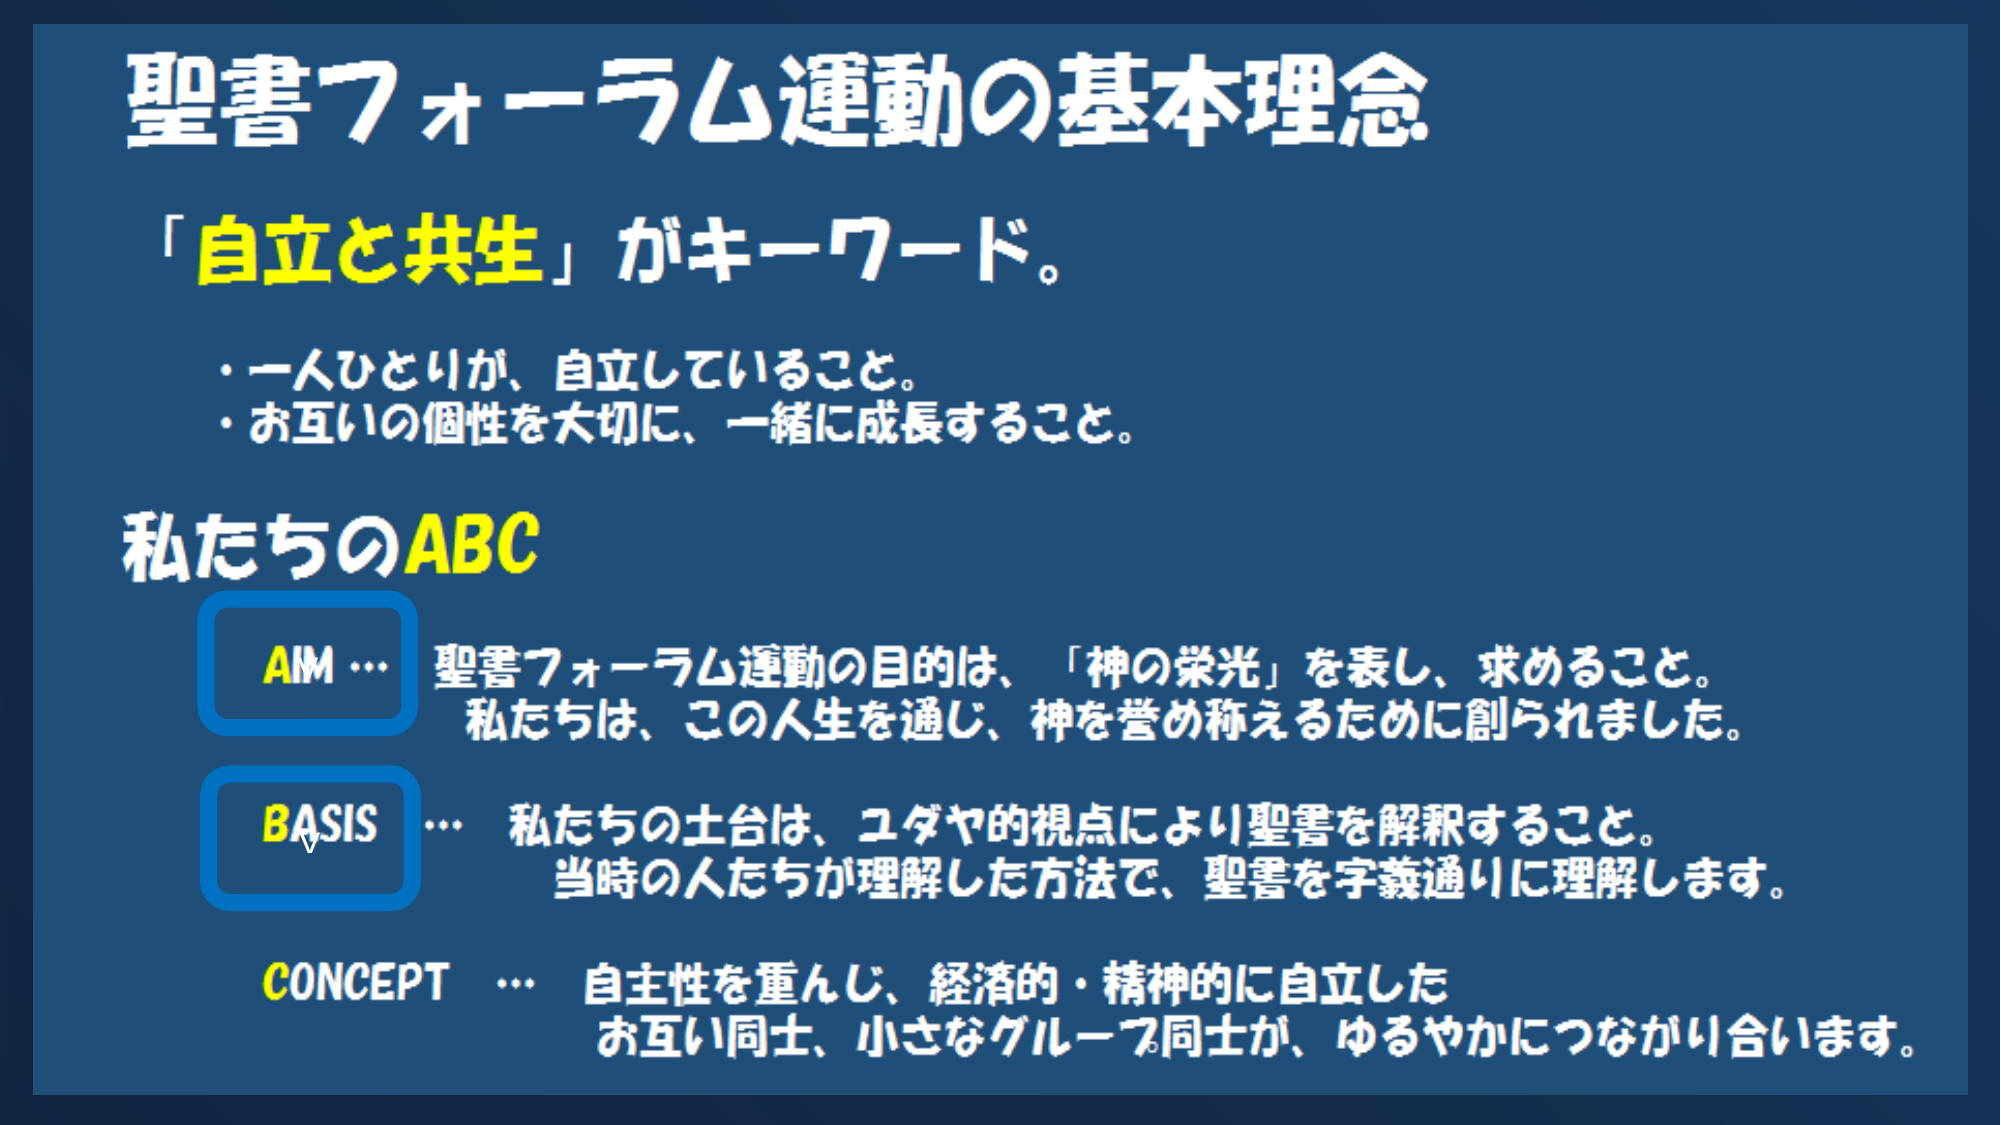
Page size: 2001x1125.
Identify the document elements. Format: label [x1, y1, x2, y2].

text_box [0, 0, 2000, 1125]
picture [33, 24, 1968, 1095]
